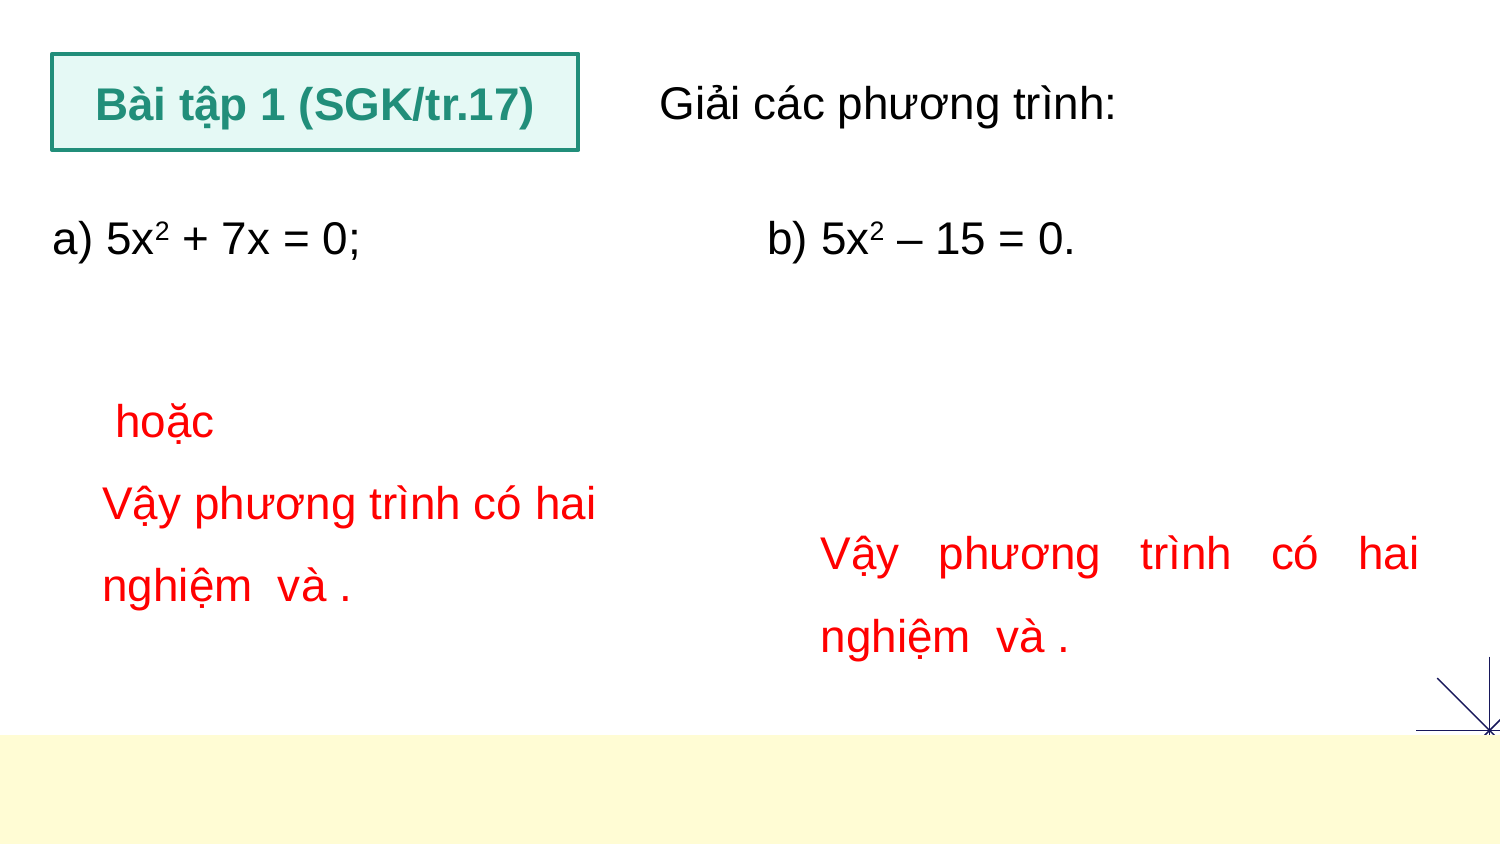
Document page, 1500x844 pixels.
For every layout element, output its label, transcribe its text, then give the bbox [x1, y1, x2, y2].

text_box Giải các phương trình: [632, 66, 1159, 137]
text_box Bài tập 1 (SGK/tr.17) [50, 52, 580, 152]
text_box [0, 735, 1500, 844]
text_box a) 5x2 + 7x = 0; b) 5x2 – 15 = 0. [38, 201, 1352, 272]
